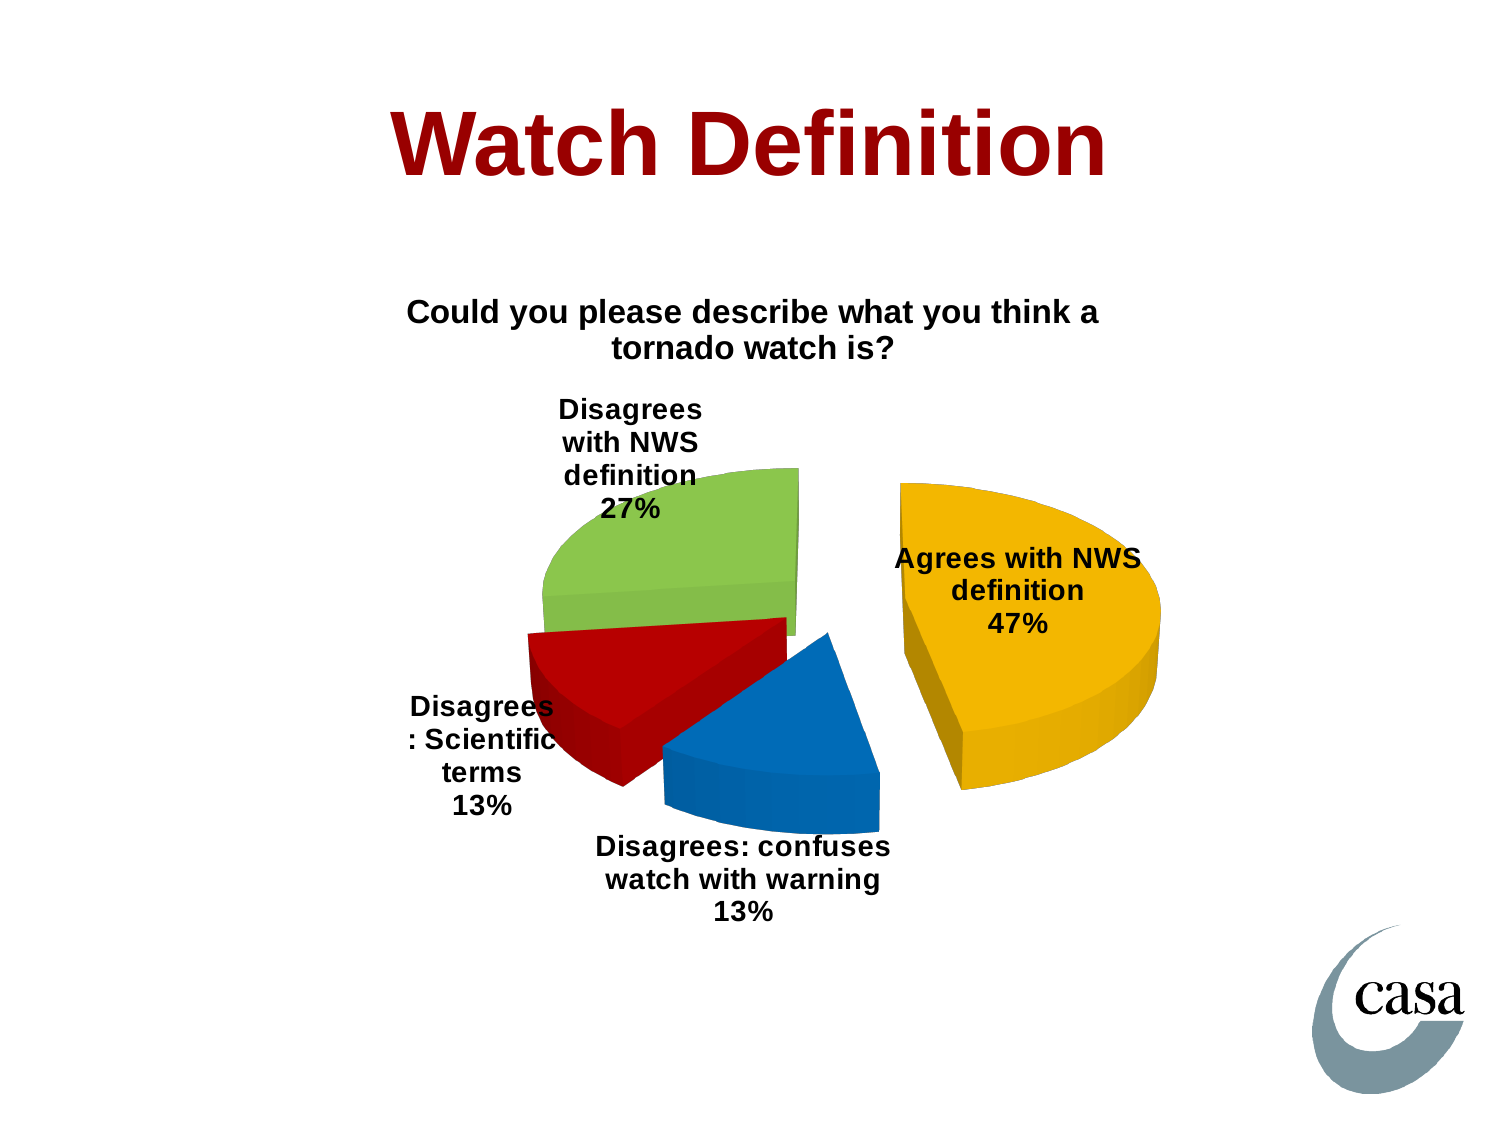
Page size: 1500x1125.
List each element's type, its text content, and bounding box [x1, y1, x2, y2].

chart [237, 262, 1270, 945]
title Watch Definition [74, 44, 1426, 233]
picture [1312, 924, 1465, 1094]
